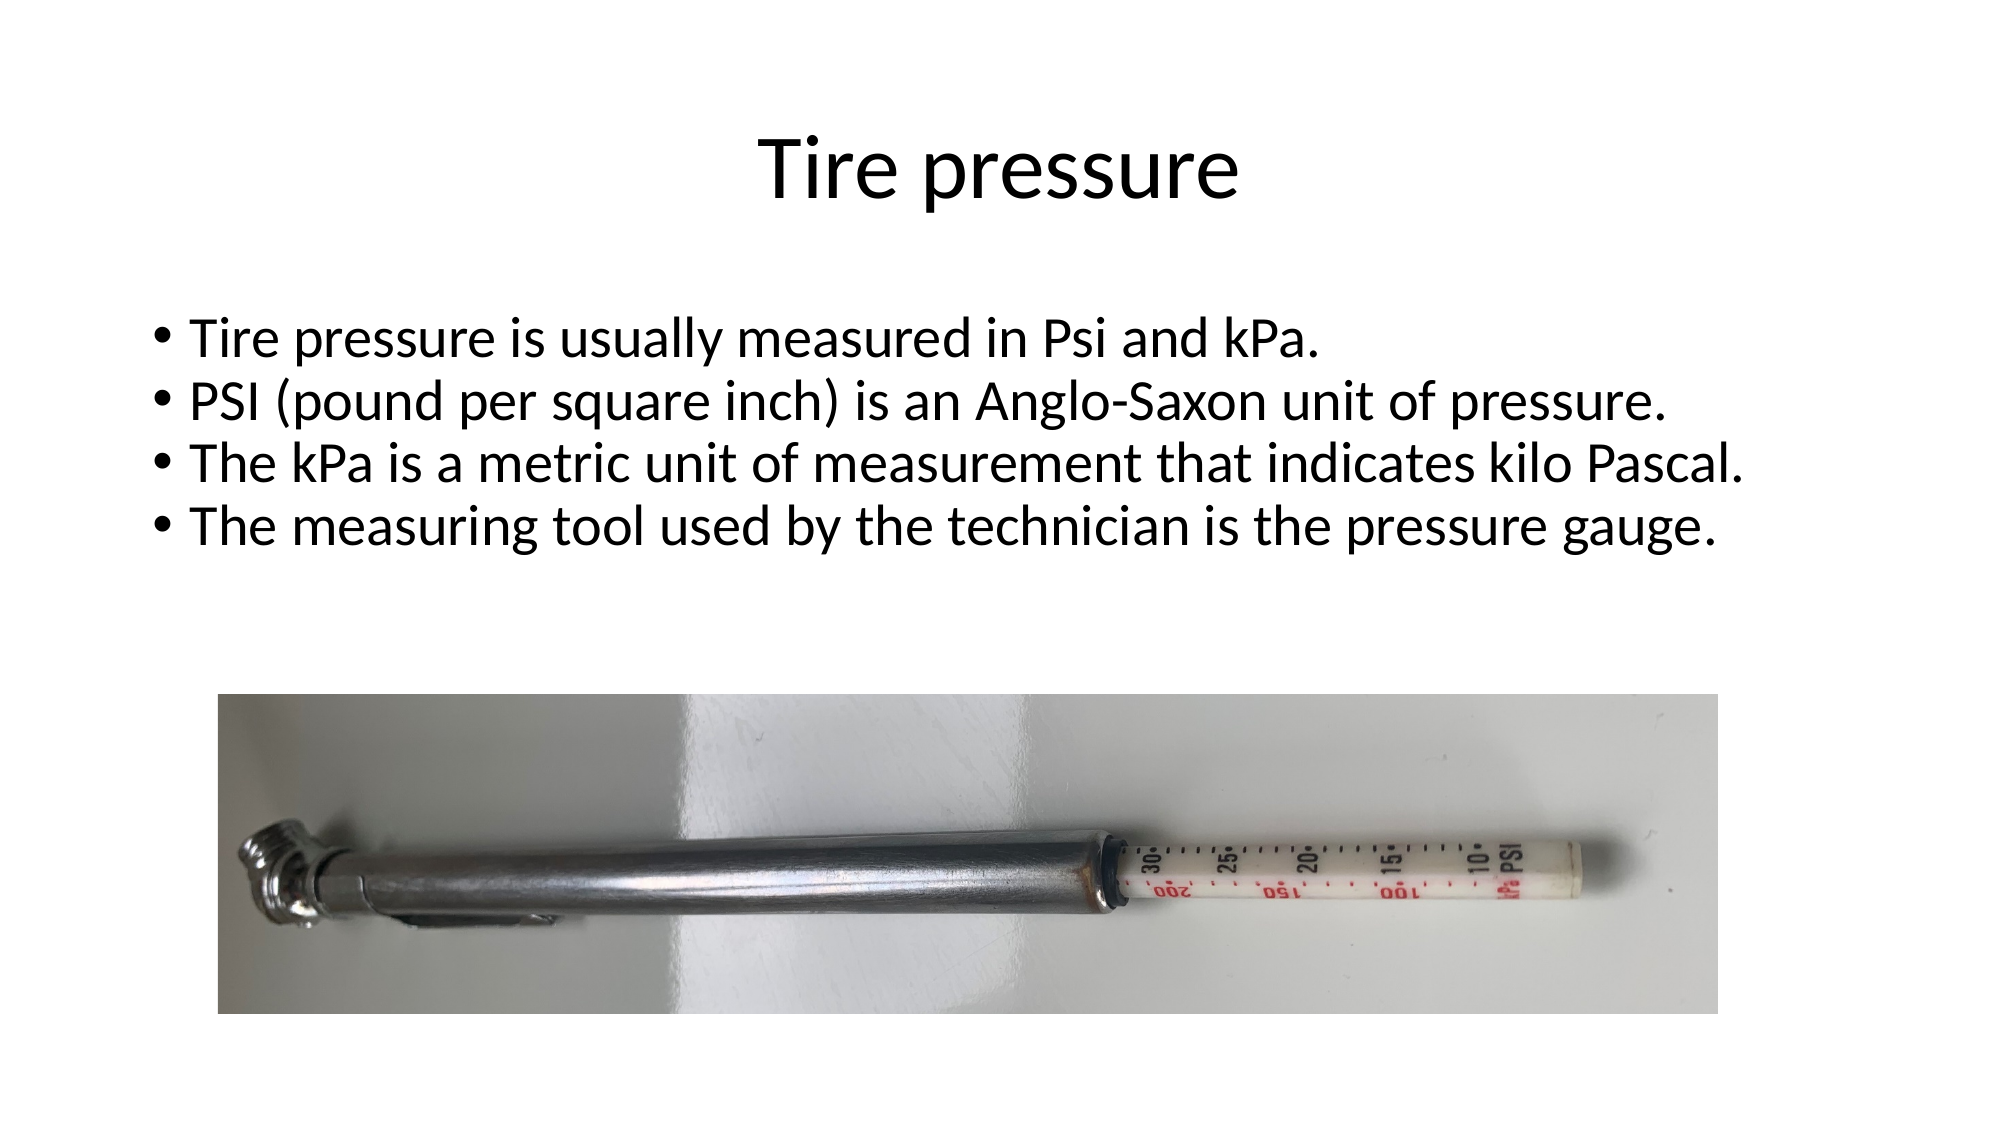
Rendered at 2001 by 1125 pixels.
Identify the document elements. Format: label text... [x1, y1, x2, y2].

picture [217, 693, 1719, 1014]
title Tire pressure [137, 59, 1863, 278]
list Tire pressure is usually measured in Psi and kPa. PSI (pound per square inch) is an Anglo-Saxon unit of pressure. The kPa is a metric unit of measurement that indicates kilo Pascal. The measuring tool used by the technician is the pressure gauge. [137, 299, 1863, 1014]
